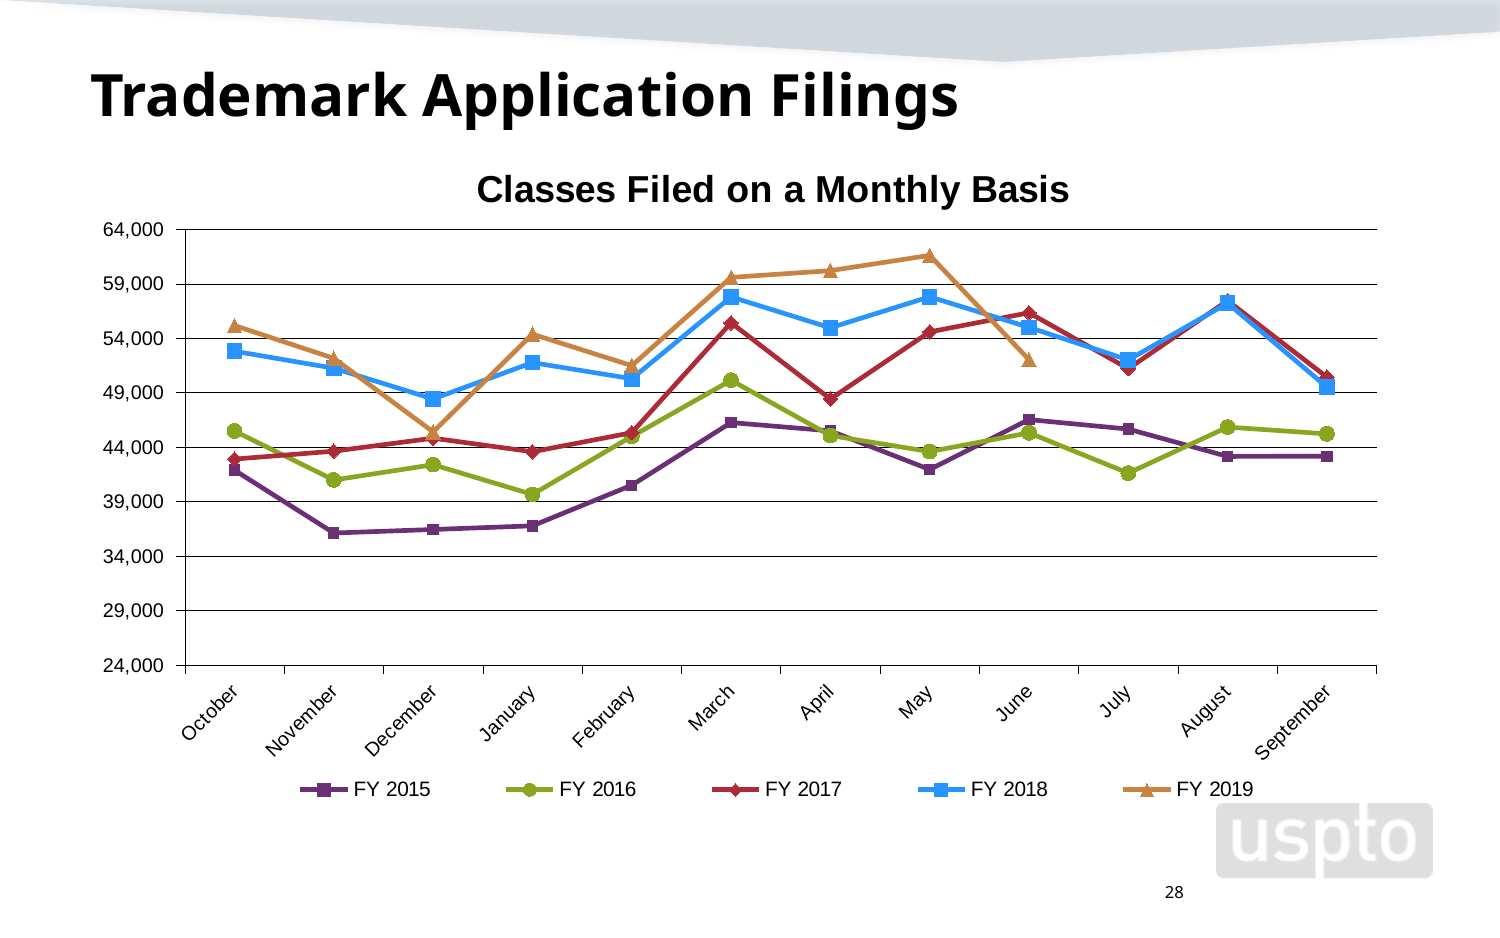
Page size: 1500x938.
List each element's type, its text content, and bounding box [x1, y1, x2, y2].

title Trademark Application Filings [75, 50, 1425, 207]
chart [74, 132, 1398, 836]
slide_number 28 [1149, 868, 1500, 919]
picture [1216, 803, 1433, 868]
